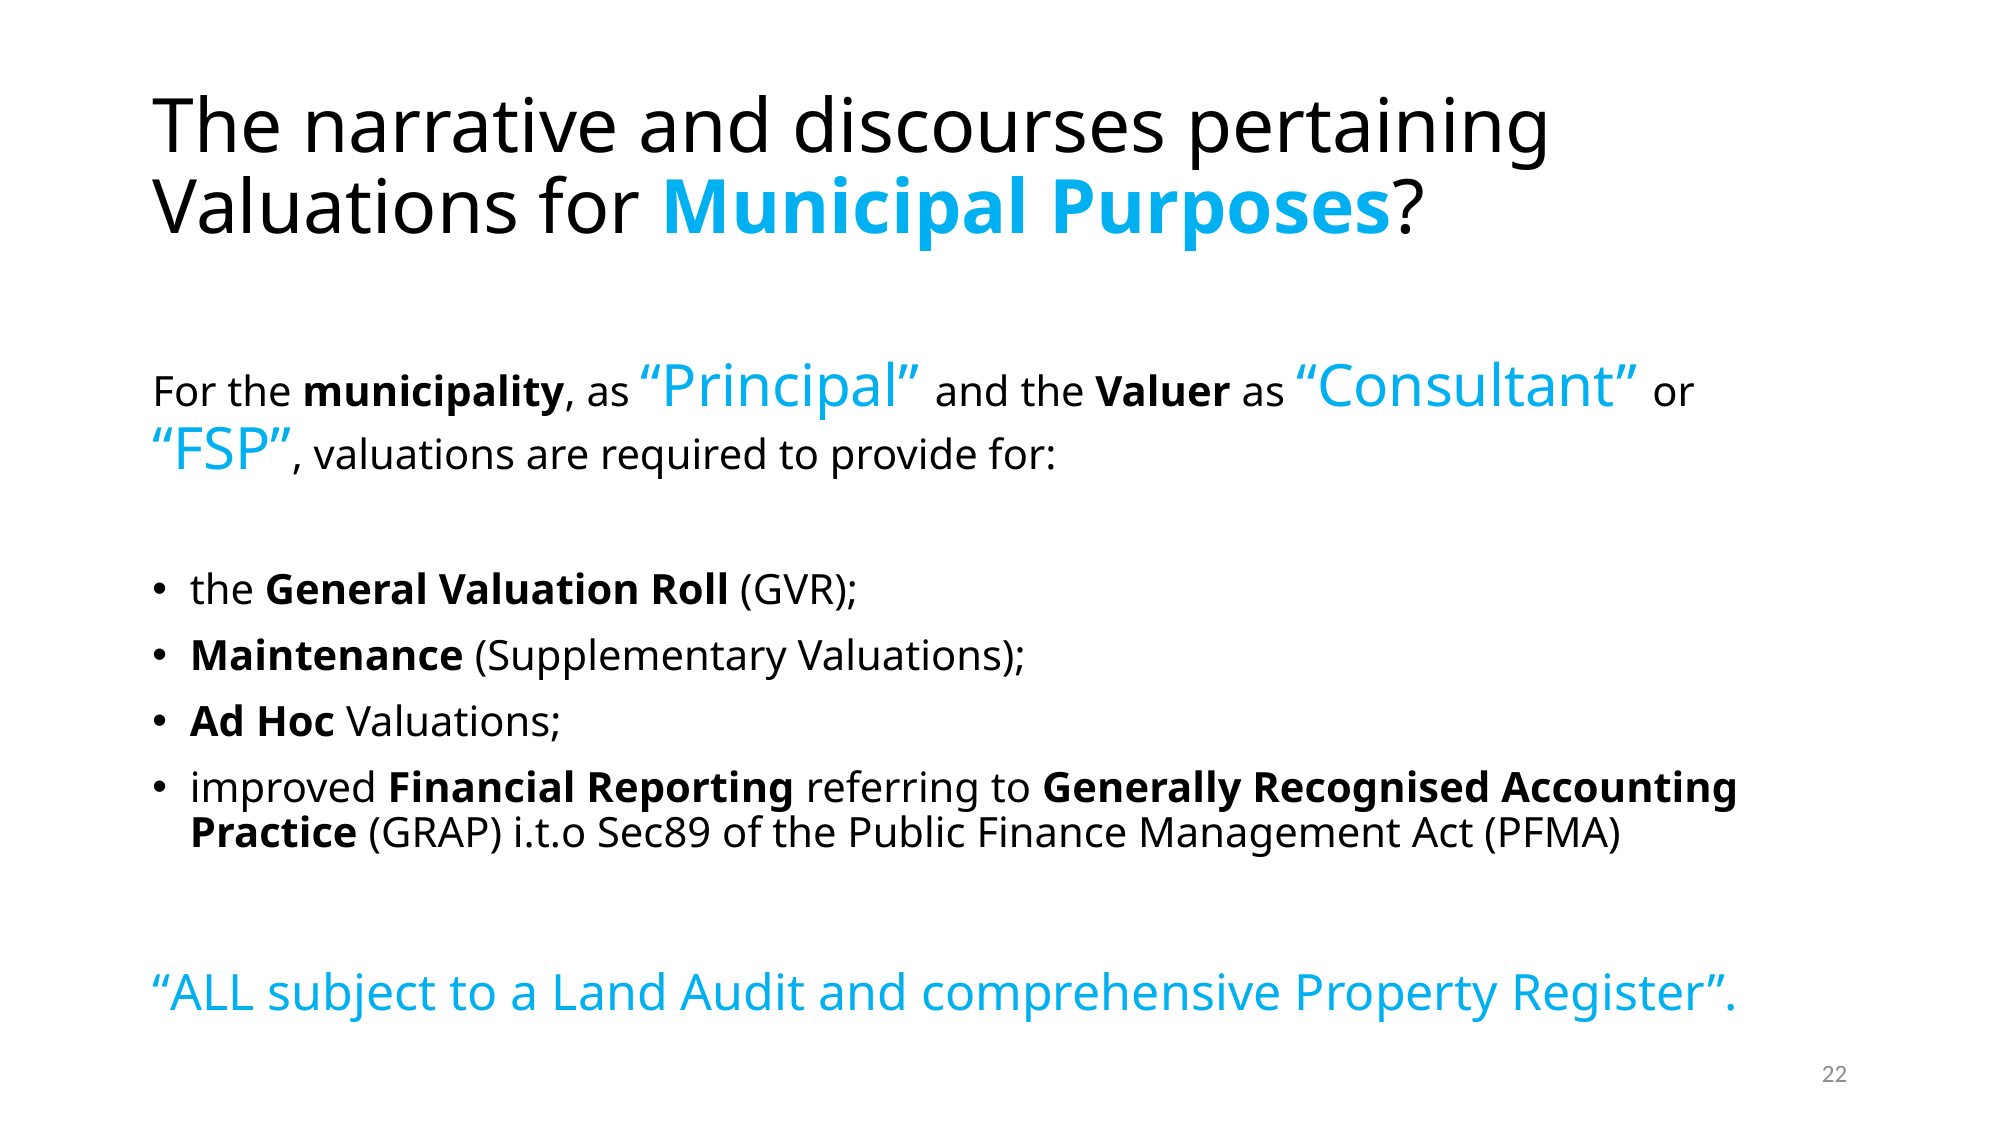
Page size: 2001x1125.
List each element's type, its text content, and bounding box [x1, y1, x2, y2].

slide_number 22 [1412, 1043, 1863, 1103]
list For the municipality, as “Principal” and the Valuer as “Consultant” or “FSP”, valuations are required to provide for: the General Valuation Roll (GVR); Maintenance (Supplementary Valuations); Ad Hoc Valuations; improved Financial Reporting referring to Generally Recognised Accounting Practice (GRAP) i.t.o Sec89 of the Public Finance Management Act (PFMA) [137, 348, 1863, 866]
text_box “ALL subject to a Land Audit and comprehensive Property Register”. [137, 910, 1863, 1043]
title The narrative and discourses pertaining Valuations for Municipal Purposes? [137, 59, 1863, 278]
